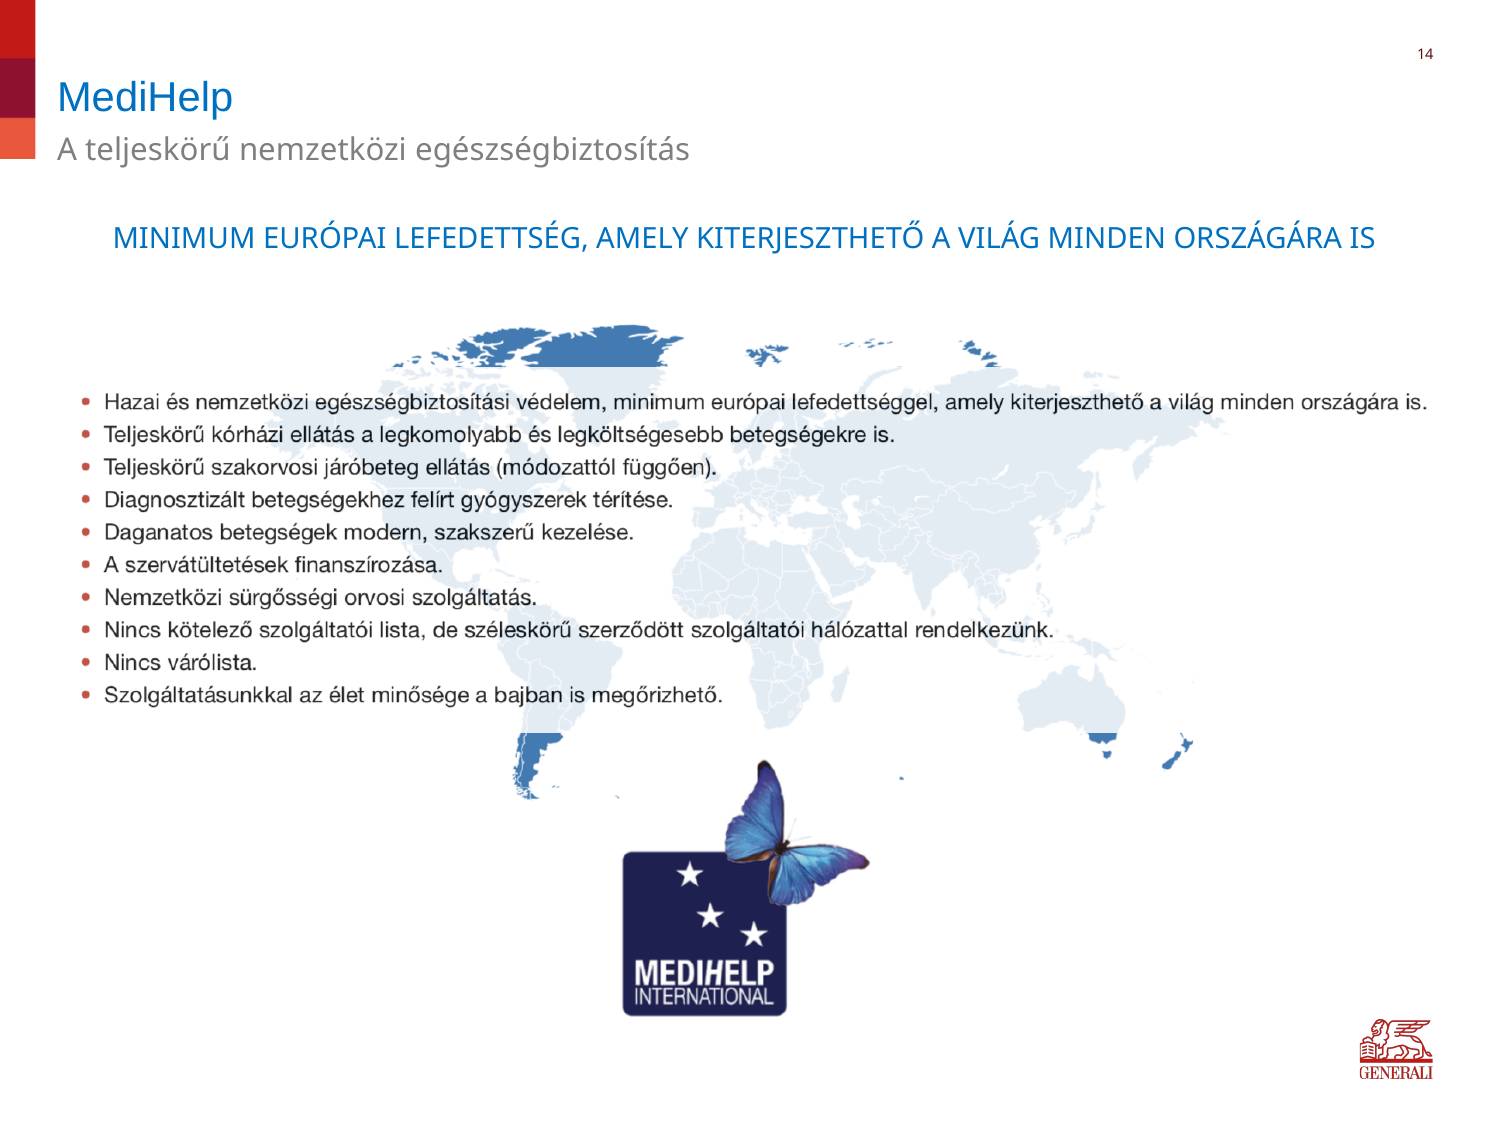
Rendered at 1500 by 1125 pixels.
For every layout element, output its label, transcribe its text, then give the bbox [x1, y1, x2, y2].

title MediHelp [56, 74, 1433, 131]
text_box MINIMUM EURÓPAI LEFEDETTSÉG, AMELY KITERJESZTHETŐ A VILÁG MINDEN ORSZÁGÁRA IS [97, 211, 1392, 262]
subtitle A teljeskörű nemzetközi egészségbiztosítás [56, 131, 1433, 185]
slide_number 14 [1400, 44, 1434, 75]
picture [58, 289, 1461, 1055]
